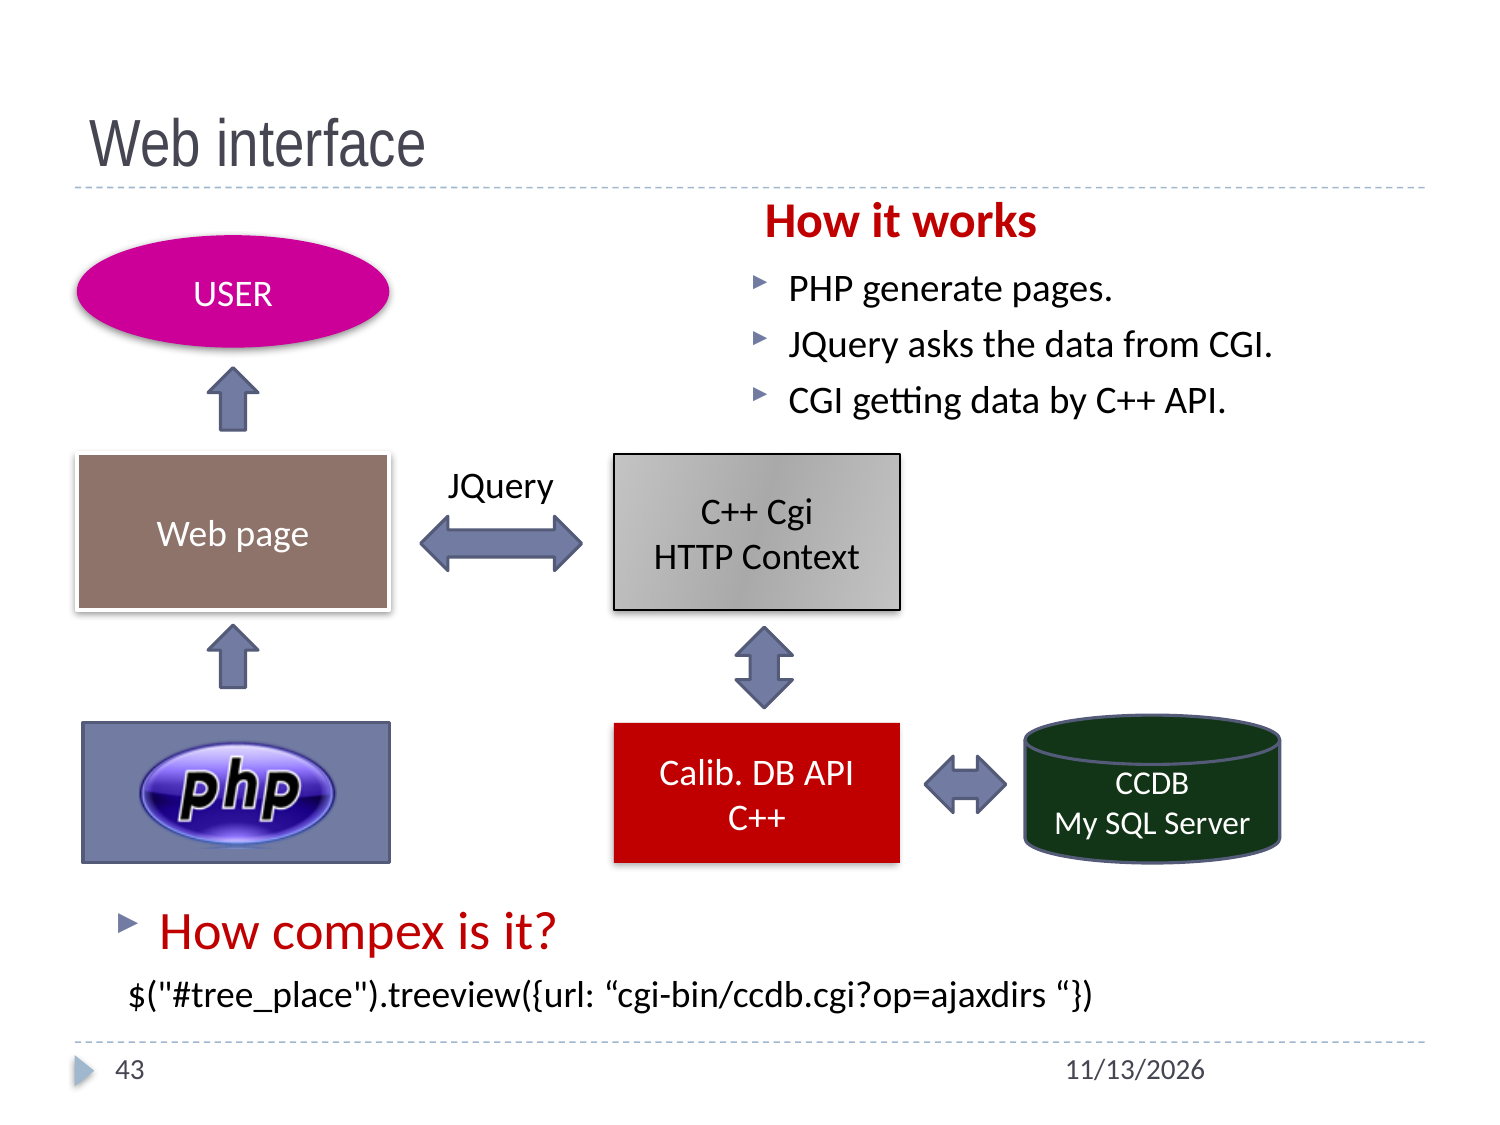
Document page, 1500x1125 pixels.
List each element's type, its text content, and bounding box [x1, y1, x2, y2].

slide_number 43 [100, 1042, 426, 1103]
text_box C++ Cgi HTTP Context [613, 453, 901, 611]
text_box PHP [81, 721, 391, 864]
text_box [923, 754, 1007, 815]
text_box JQuery [433, 453, 569, 514]
text_box [206, 366, 260, 432]
picture [128, 737, 338, 849]
text_box USER [76, 235, 390, 348]
text_box [206, 623, 260, 690]
text_box [734, 626, 794, 710]
text_box Calib. DB API C++ [612, 721, 901, 864]
text_box How compex is it? [99, 887, 1450, 1000]
text_box CCDB My SQL Server [1023, 713, 1282, 865]
text_box Web page [75, 451, 391, 612]
text_box [419, 514, 583, 573]
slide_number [1050, 1042, 1426, 1103]
text_box $("#tree_place").treeview({url: “cgi-bin/ccdb.cgi?op=ajaxdirs “}) [112, 1000, 1350, 1023]
text_box How it works [749, 179, 1425, 255]
text_box PHP generate pages. JQuery asks the data from CGI. CGI getting data by C++ API. [735, 255, 1475, 430]
title Web interface [75, 24, 1425, 188]
